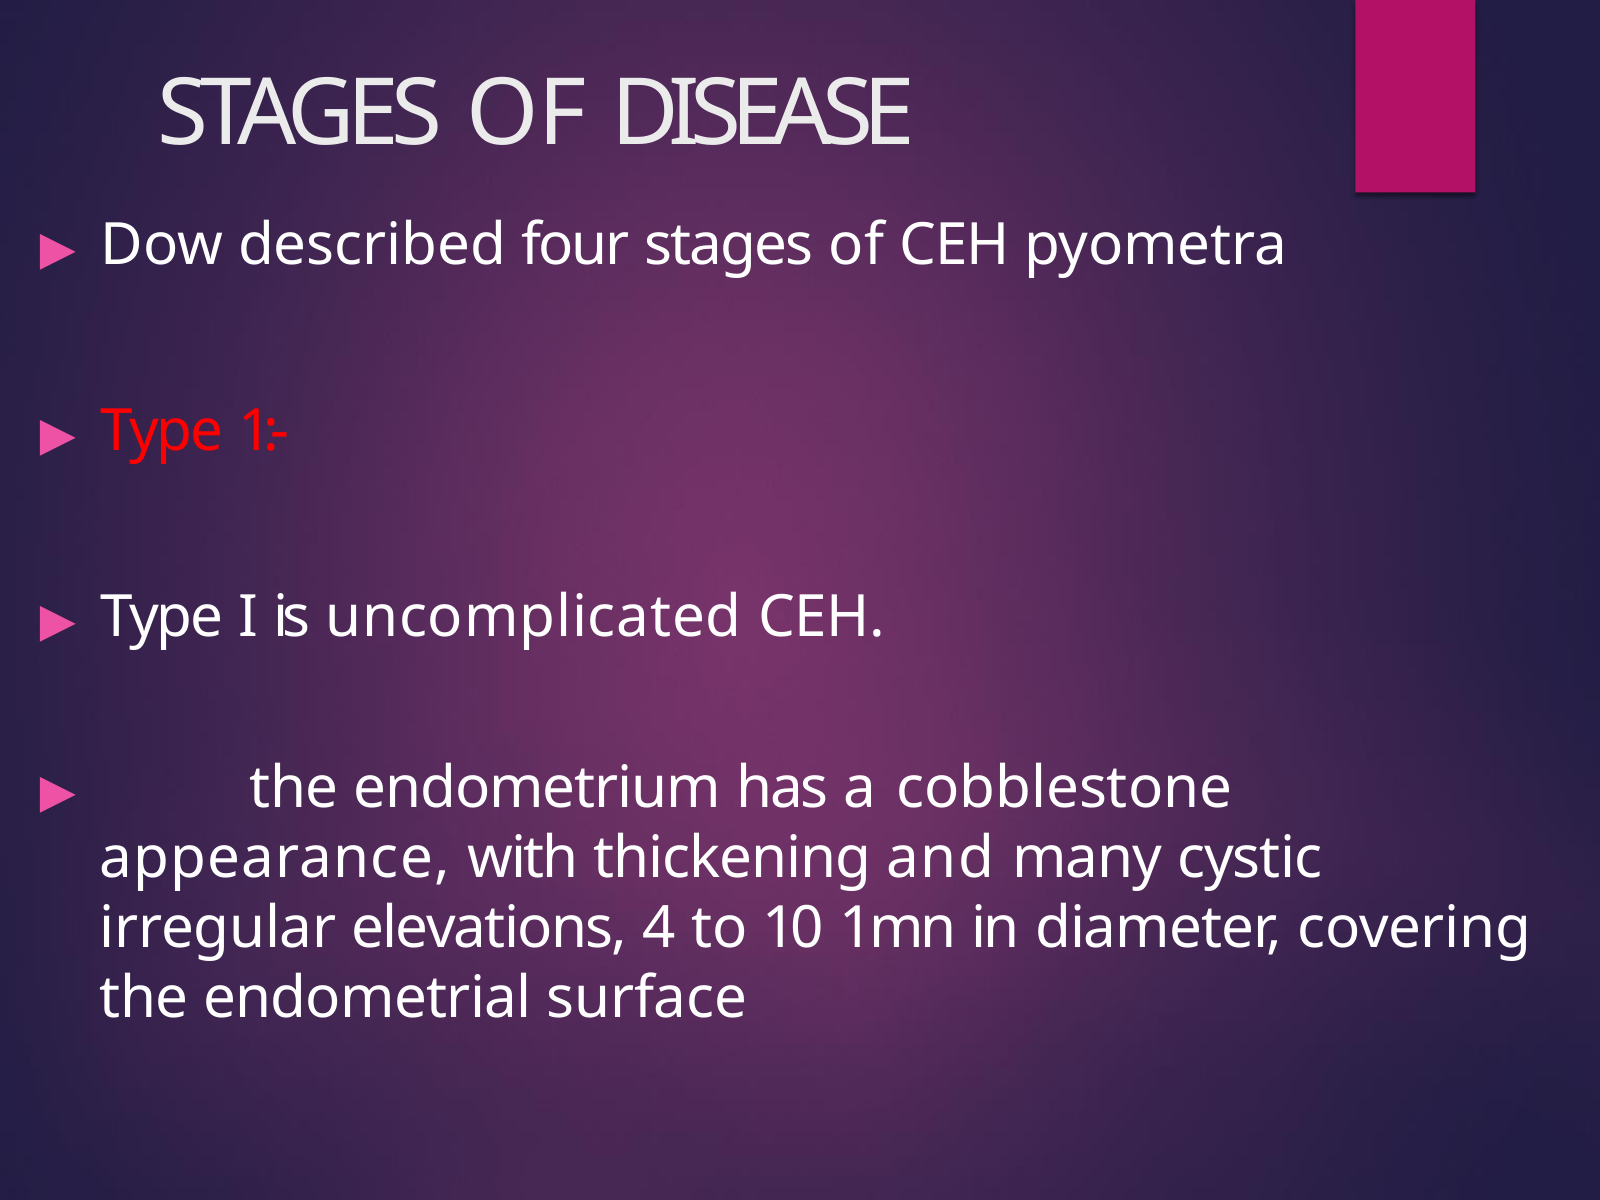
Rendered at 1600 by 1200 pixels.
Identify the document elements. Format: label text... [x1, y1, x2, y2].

list ▶ Type I is uncomplicated CEH. ▶ the endometrium has a cobblestone appearance, with thickening and many cystic irregular elevations, 4 to 10 1mn in diameter, covering the endometrial surface [37, 576, 1555, 1200]
picture [0, 0, 1600, 1200]
title STAGES OF DISEASE [155, 49, 1024, 204]
text_box ▶ Dow described four stages of CEH pyometra [37, 204, 1360, 277]
text_box ▶ Type 1:- [37, 390, 320, 463]
